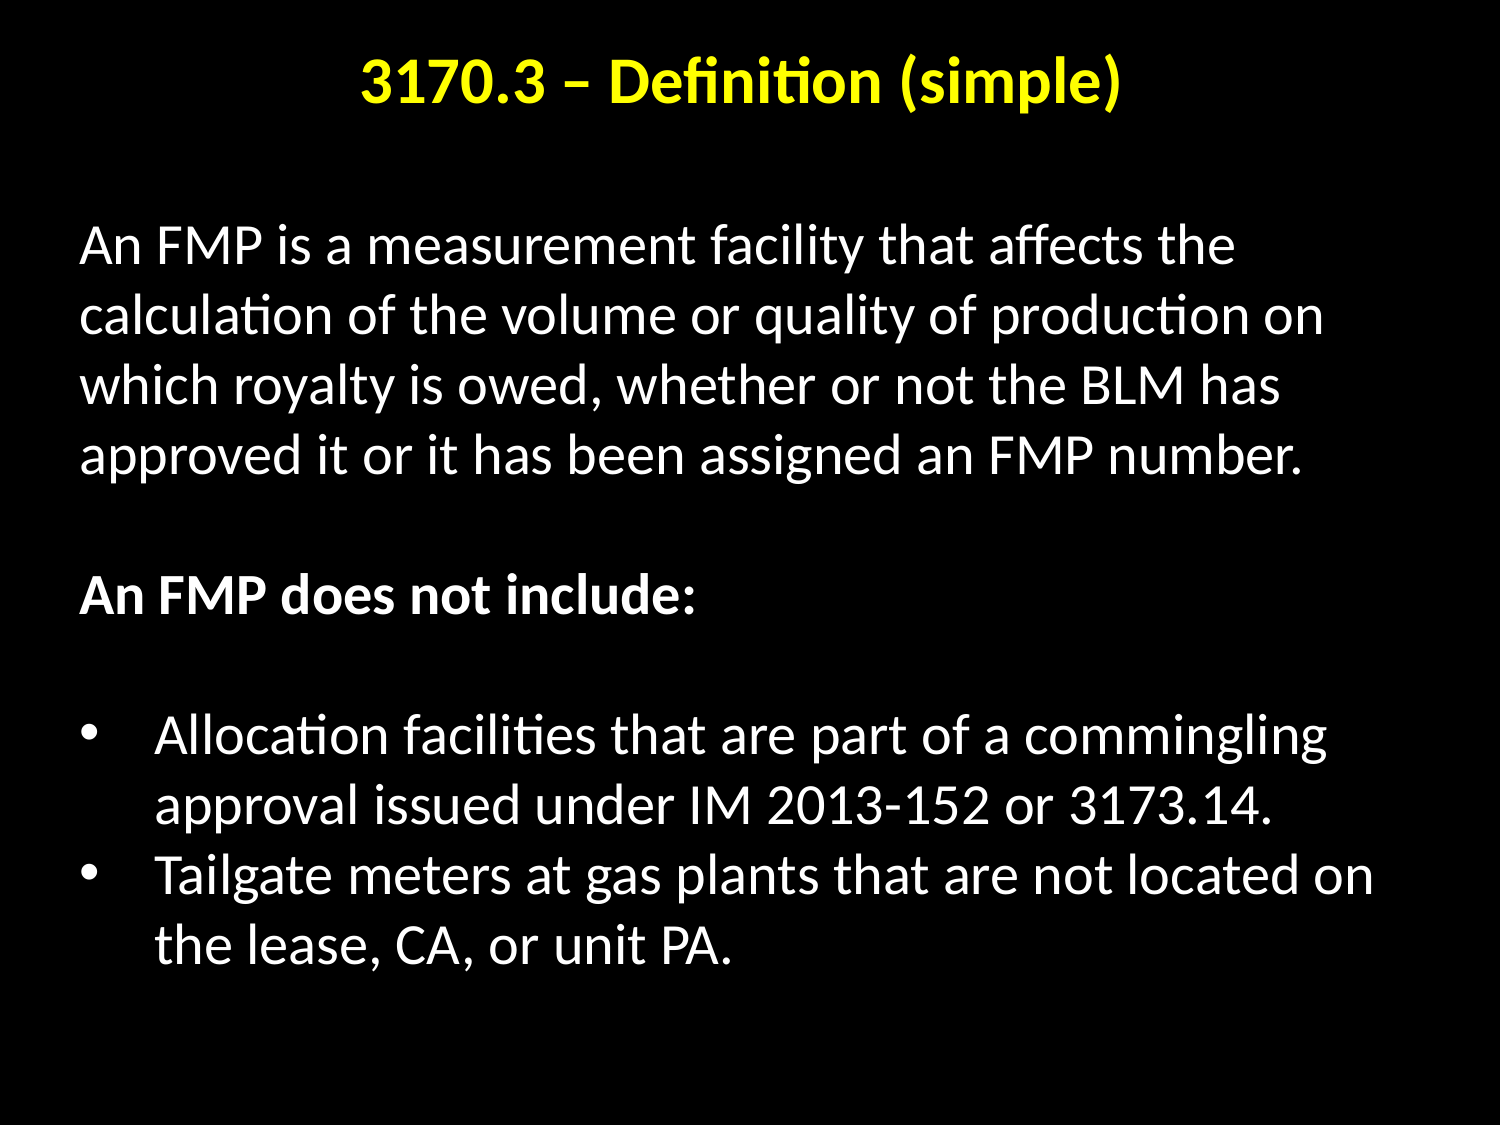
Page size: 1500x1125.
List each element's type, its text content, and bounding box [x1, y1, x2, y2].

text_box 3170.3 – Definition (simple) An FMP is a measurement facility that affects the calculation of the volume or quality of production on which royalty is owed, whether or not the BLM has approved it or it has been assigned an FMP number. An FMP does not include: Allocation facilities that are part of a commingling approval issued under IM 2013-152 or 3173.14. Tailgate meters at gas plants that are not located on the lease, CA, or unit PA. [64, 29, 1419, 1114]
